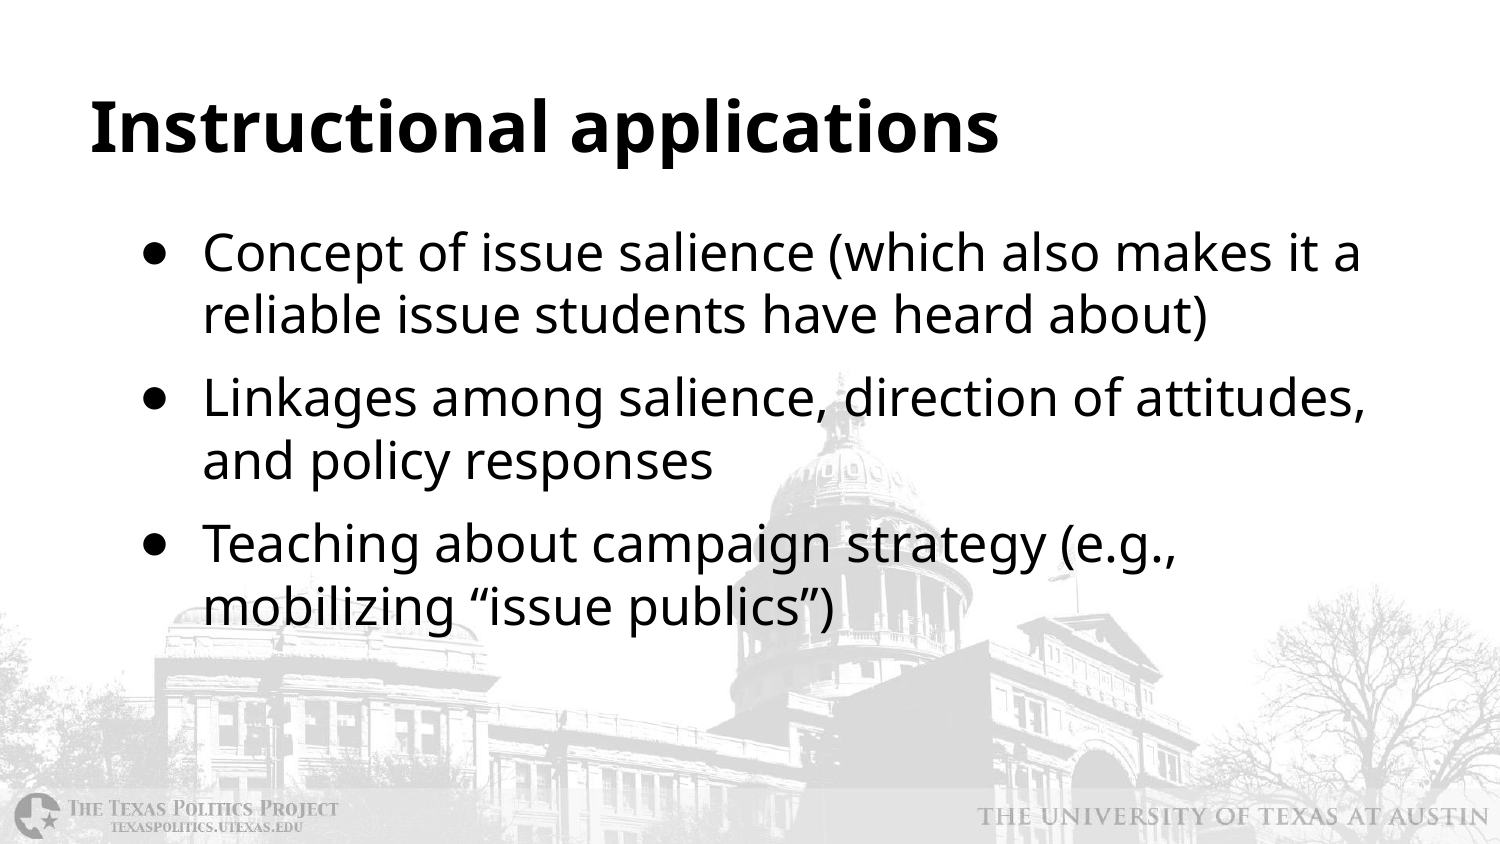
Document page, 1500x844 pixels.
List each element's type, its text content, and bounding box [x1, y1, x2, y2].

list Concept of issue salience (which also makes it a reliable issue students have heard about) Linkages among salience, direction of attitudes, and policy responses Teaching about campaign strategy (e.g., mobilizing “issue publics”) [112, 211, 1446, 699]
picture [0, 0, 1500, 844]
title Instructional applications [75, 74, 1425, 175]
